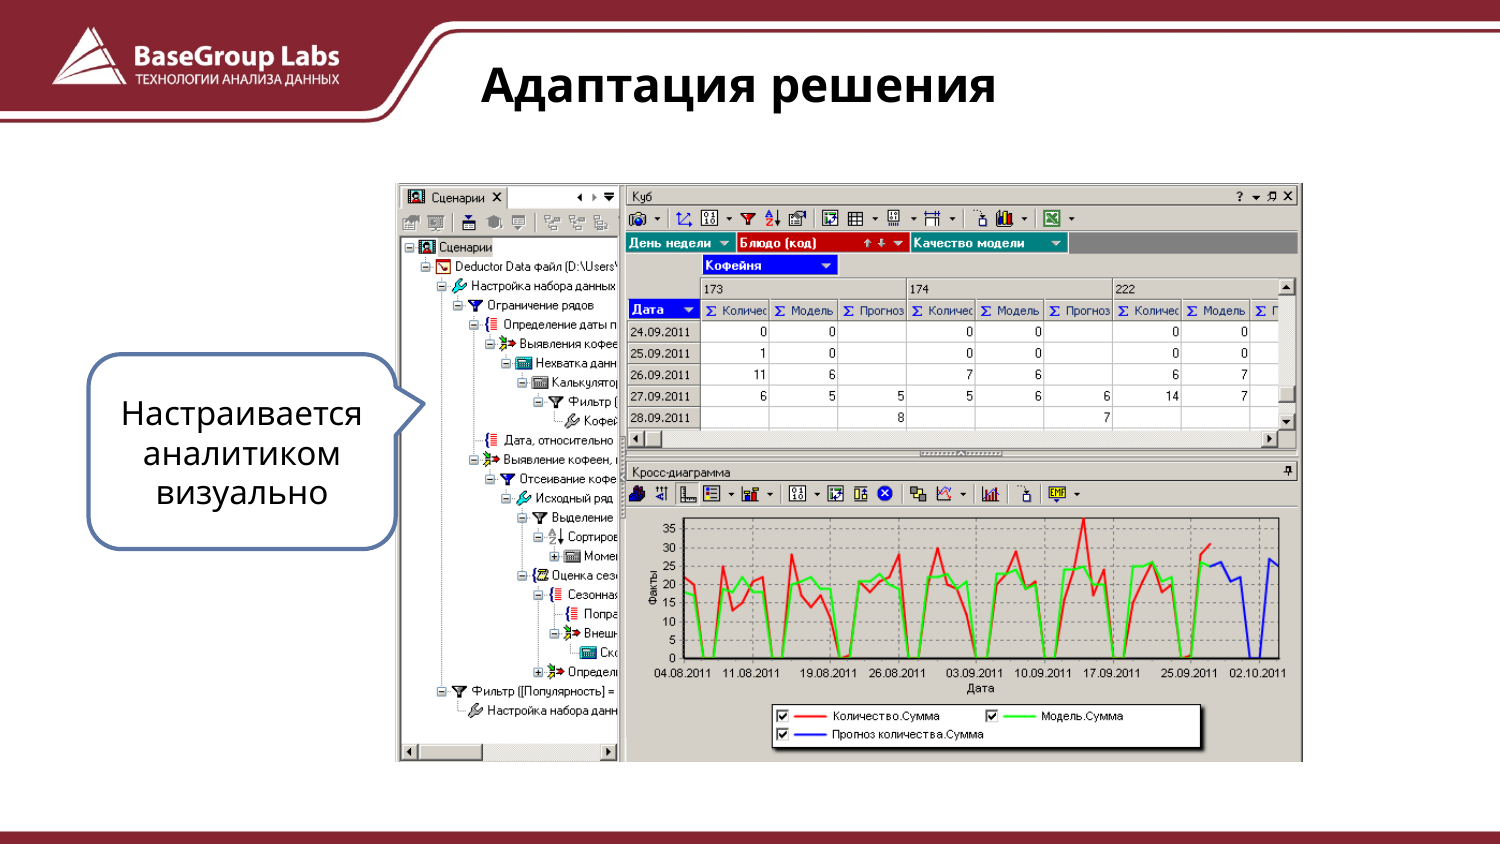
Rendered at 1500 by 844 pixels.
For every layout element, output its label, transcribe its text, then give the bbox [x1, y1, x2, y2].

picture [0, 0, 1500, 844]
text_box Настраивается аналитиком визуально [86, 352, 390, 552]
title Адаптация решения [466, 43, 1463, 124]
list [395, 182, 1303, 763]
